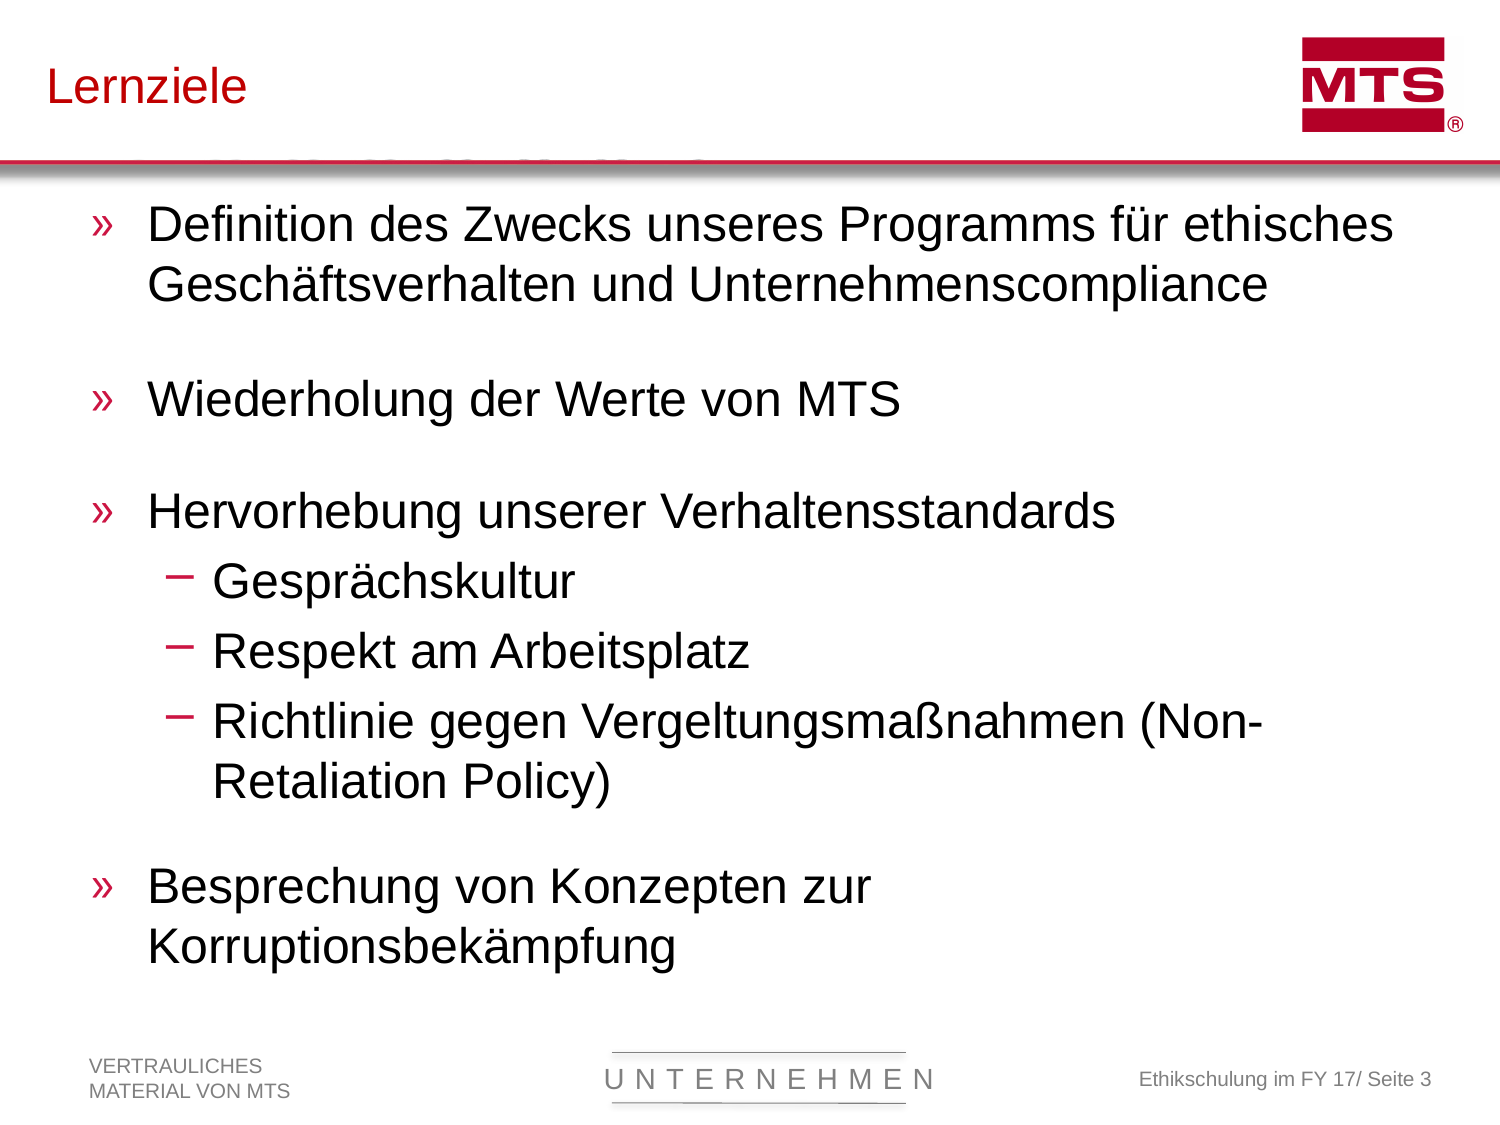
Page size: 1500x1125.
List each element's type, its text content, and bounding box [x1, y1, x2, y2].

title Lernziele [31, 12, 1297, 155]
picture [0, 159, 1500, 188]
picture [1301, 36, 1464, 134]
list Definition des Zwecks unseres Programms für ethisches Geschäftsverhalten und Unternehmenscompliance Wiederholung der Werte von MTS Hervorhebung unserer Verhaltensstandards Gesprächskultur Respekt am Arbeitsplatz Richtlinie gegen Vergeltungsmaßnahmen (Non-Retaliation Policy) Besprechung von Konzepten zur Korruptionsbekämpfung [76, 183, 1432, 997]
